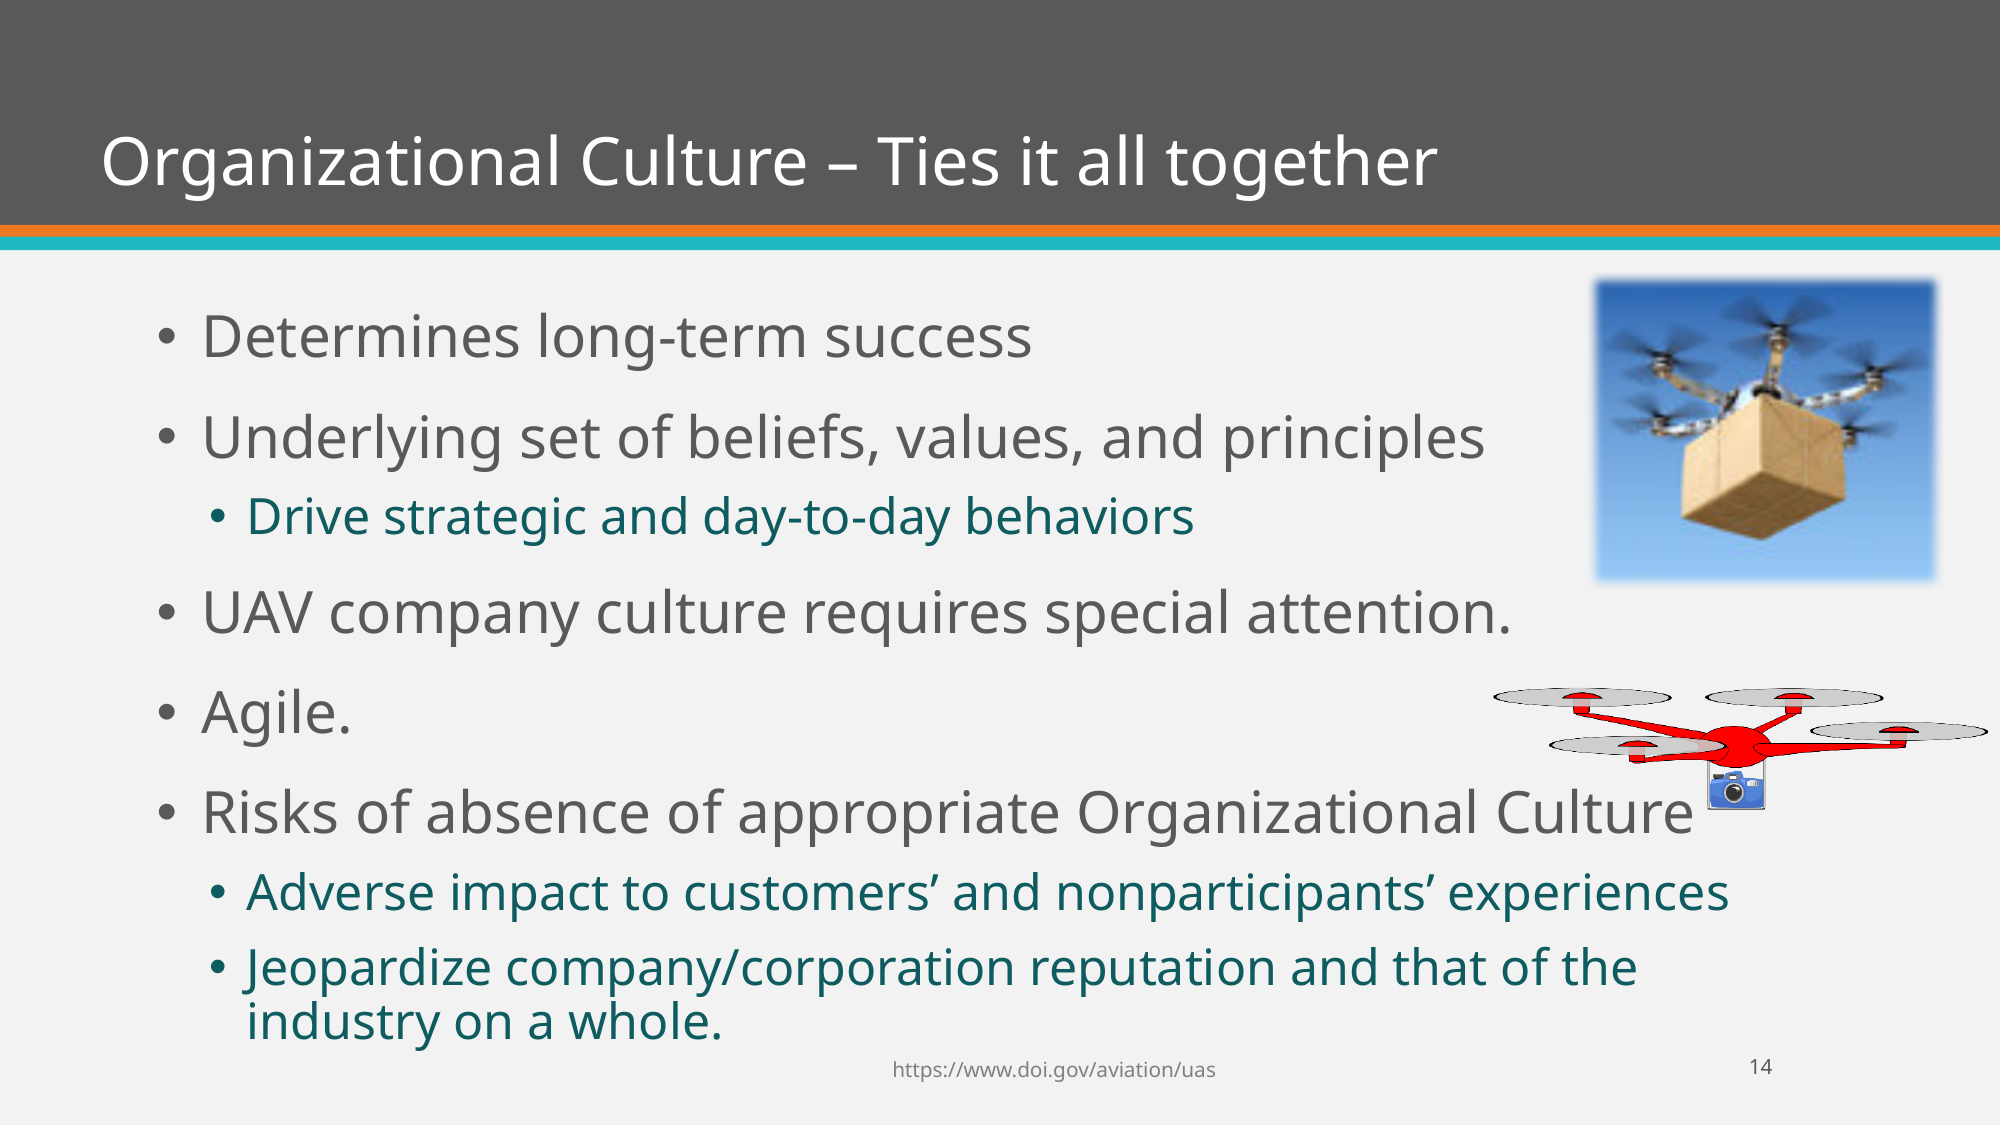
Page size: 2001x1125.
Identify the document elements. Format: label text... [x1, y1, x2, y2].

picture [1585, 270, 1946, 592]
picture [1481, 674, 2000, 823]
list Determines long-term success Underlying set of beliefs, values, and principles Drive strategic and day-to-day behaviors UAV company culture requires special attention. Agile. Risks of absence of appropriate Organizational Culture Adverse impact to customers’ and nonparticipants’ experiences Jeopardize company/corporation reputation and that of the industry on a whole. [141, 299, 1788, 1125]
title Organizational Culture – Ties it all together [85, 37, 1661, 208]
footer https://www.doi.gov/aviation/uas [212, 1045, 1237, 1091]
slide_number 14 [1562, 1045, 1788, 1091]
